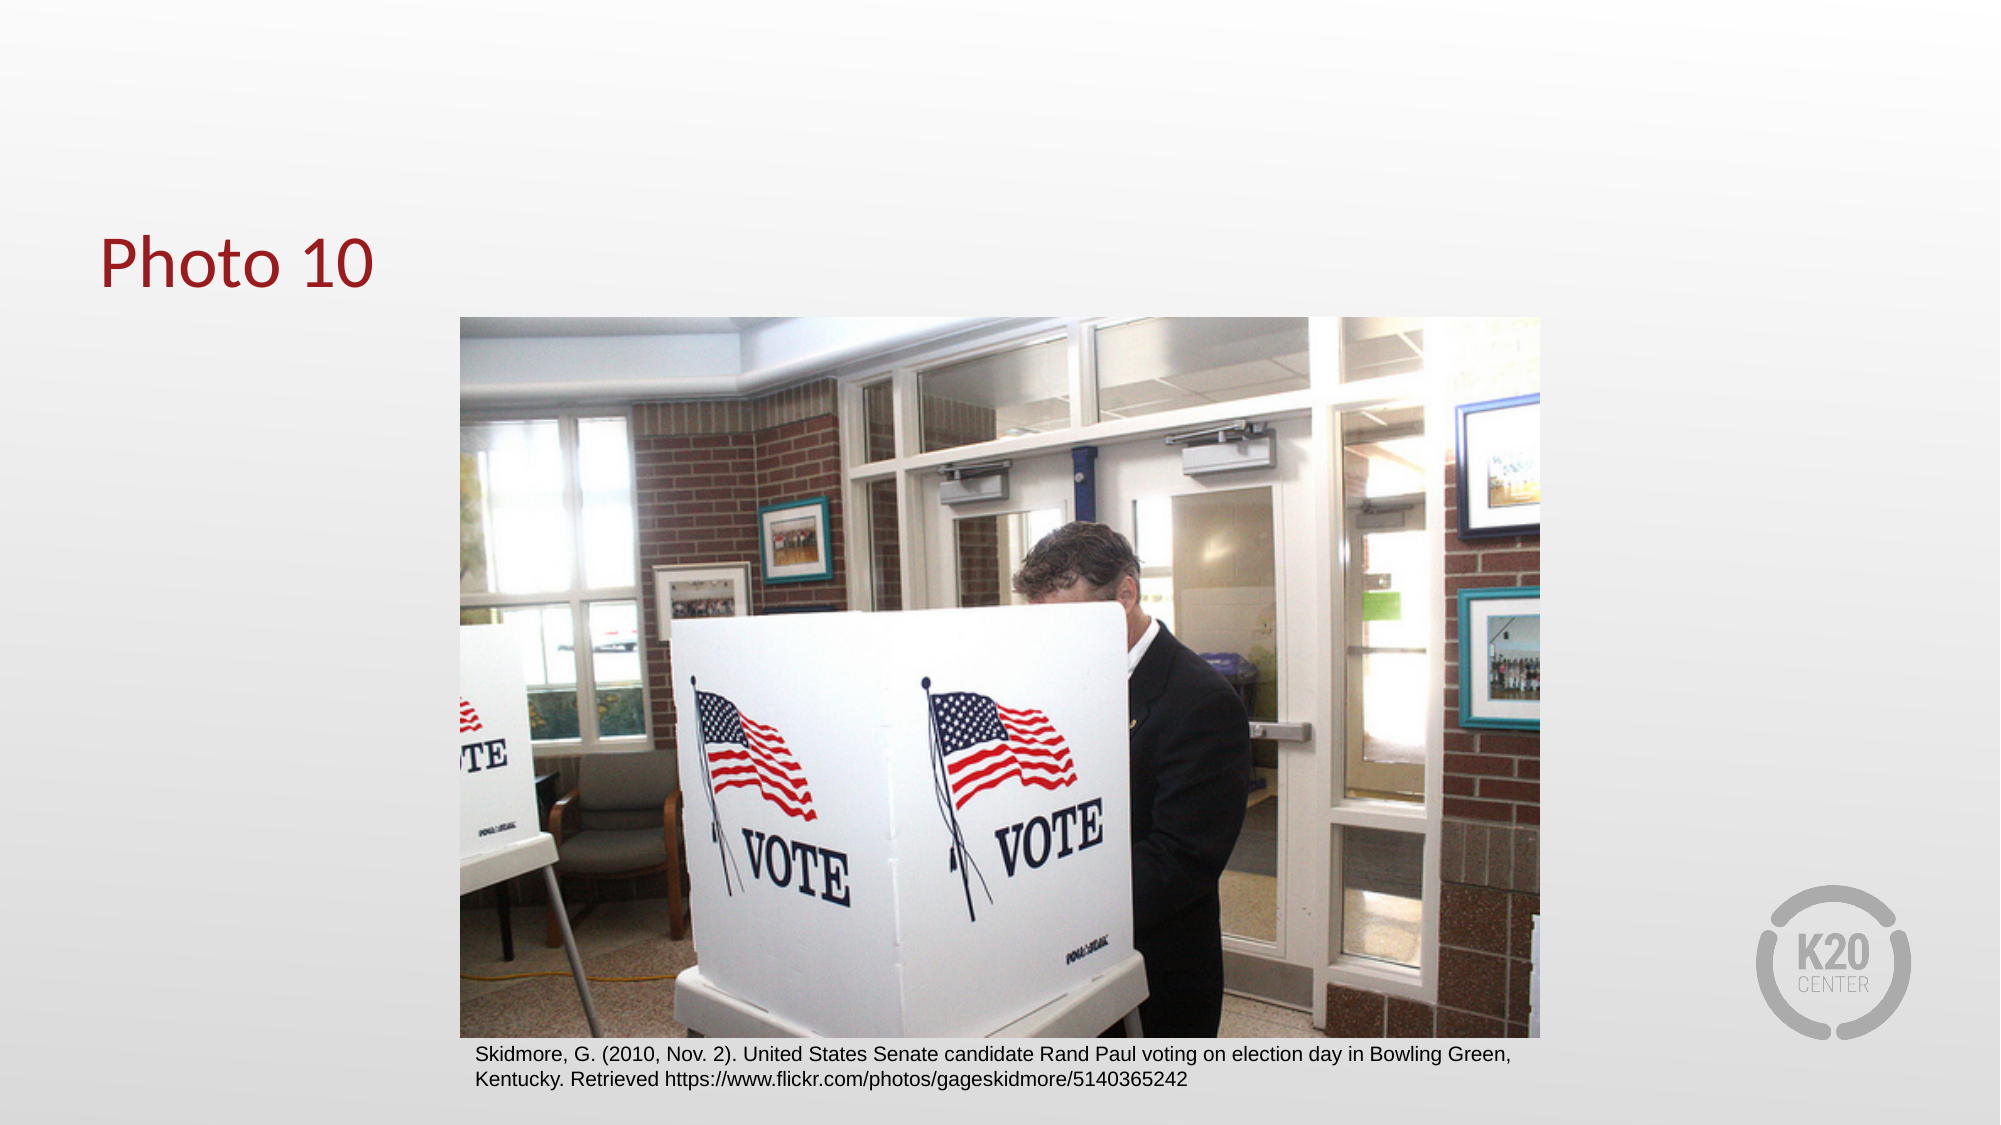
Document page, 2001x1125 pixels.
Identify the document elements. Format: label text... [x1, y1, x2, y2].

title Photo 10 [99, 115, 1900, 303]
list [460, 317, 1540, 1038]
text_box Skidmore, G. (2010, Nov. 2). United States Senate candidate Rand Paul voting on election day in Bowling Green, Kentucky. Retrieved https://www.flickr.com/photos/gageskidmore/5140365242 [460, 1049, 1540, 1099]
